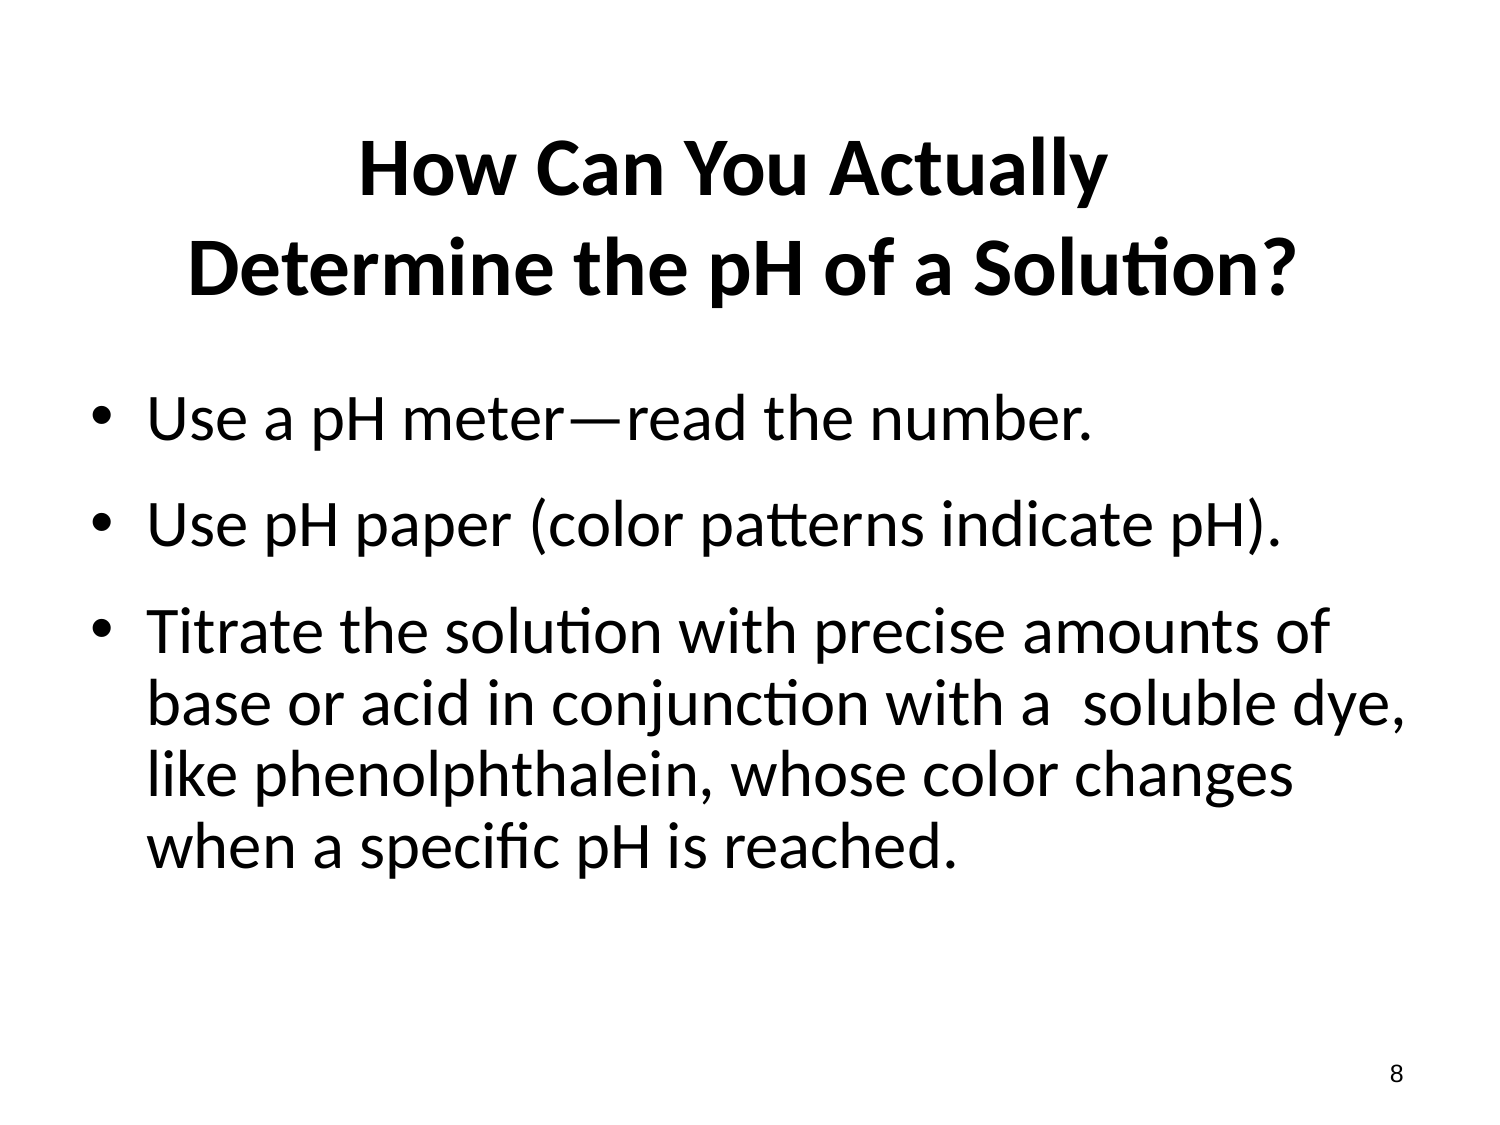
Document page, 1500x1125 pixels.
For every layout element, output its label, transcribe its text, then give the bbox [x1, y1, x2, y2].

list Use a pH meter—read the number. Use pH paper (color patterns indicate pH). Titrate the solution with precise amounts of base or acid in conjunction with a soluble dye, like phenolphthalein, whose color changes when a specific pH is reached. [74, 374, 1426, 1051]
text_box 8 [1375, 1050, 1419, 1095]
title How Can You Actually Determine the pH of a Solution? [62, 112, 1426, 313]
